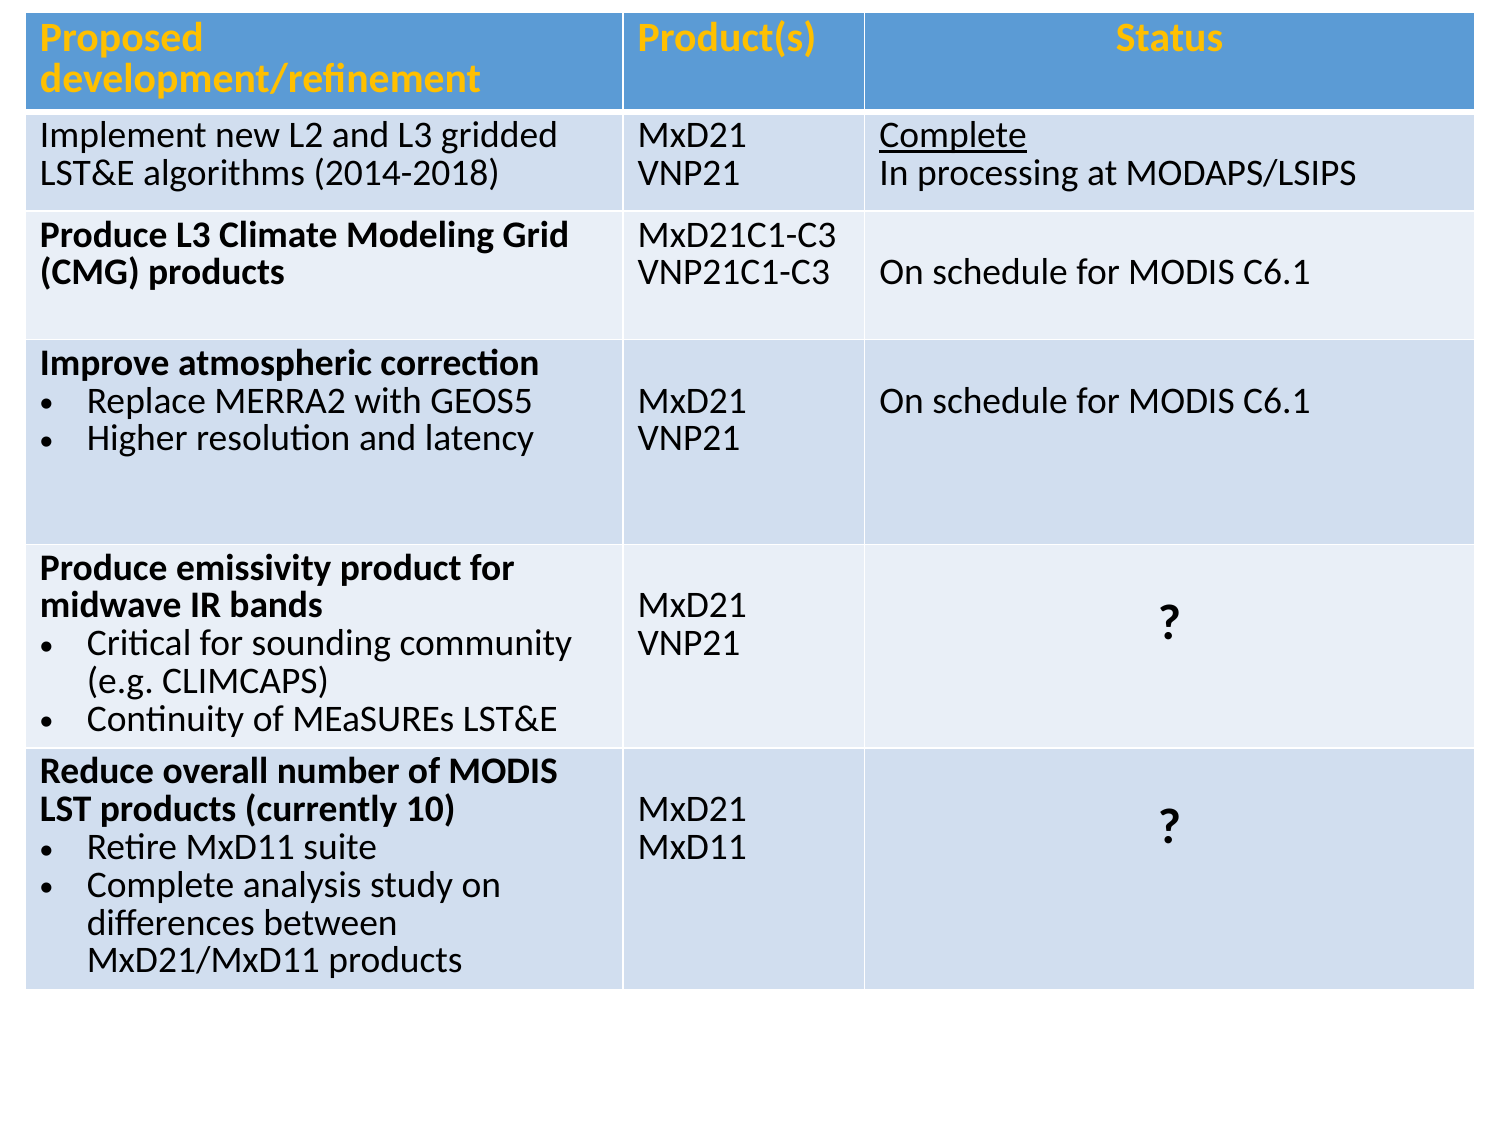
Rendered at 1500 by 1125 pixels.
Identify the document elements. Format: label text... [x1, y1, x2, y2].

table_cell MxD21 VNP21 [624, 340, 864, 544]
table_cell MxD21 VNP21 [624, 545, 864, 747]
table_header Status [865, 13, 1474, 109]
table_cell MxD21C1-C3 VNP21C1-C3 [624, 212, 864, 339]
table_cell ? [865, 545, 1474, 747]
table_cell MxD21 MxD11 [624, 749, 864, 989]
table_cell Improve atmospheric correction Replace MERRA2 with GEOS5 Higher resolution and latency [26, 340, 622, 544]
table_header Product(s) [624, 13, 864, 109]
table_cell Implement new L2 and L3 gridded LST&E algorithms (2014-2018) [26, 115, 622, 210]
table_cell ? [865, 749, 1474, 989]
table_cell MxD21 VNP21 [624, 115, 864, 210]
table_cell Produce emissivity product for midwave IR bands Critical for sounding community (e.g. CLIMCAPS) Continuity of MEaSUREs LST&E [26, 545, 622, 747]
table_cell Complete In processing at MODAPS/LSIPS [865, 115, 1474, 210]
table_cell On schedule for MODIS C6.1 [865, 340, 1474, 544]
table_cell Reduce overall number of MODIS LST products (currently 10) Retire MxD11 suite Complete analysis study on differences between MxD21/MxD11 products [26, 749, 622, 989]
table_cell Produce L3 Climate Modeling Grid (CMG) products [26, 212, 622, 339]
table_header Proposed development/refinement [26, 13, 622, 109]
table_cell On schedule for MODIS C6.1 [865, 212, 1474, 339]
